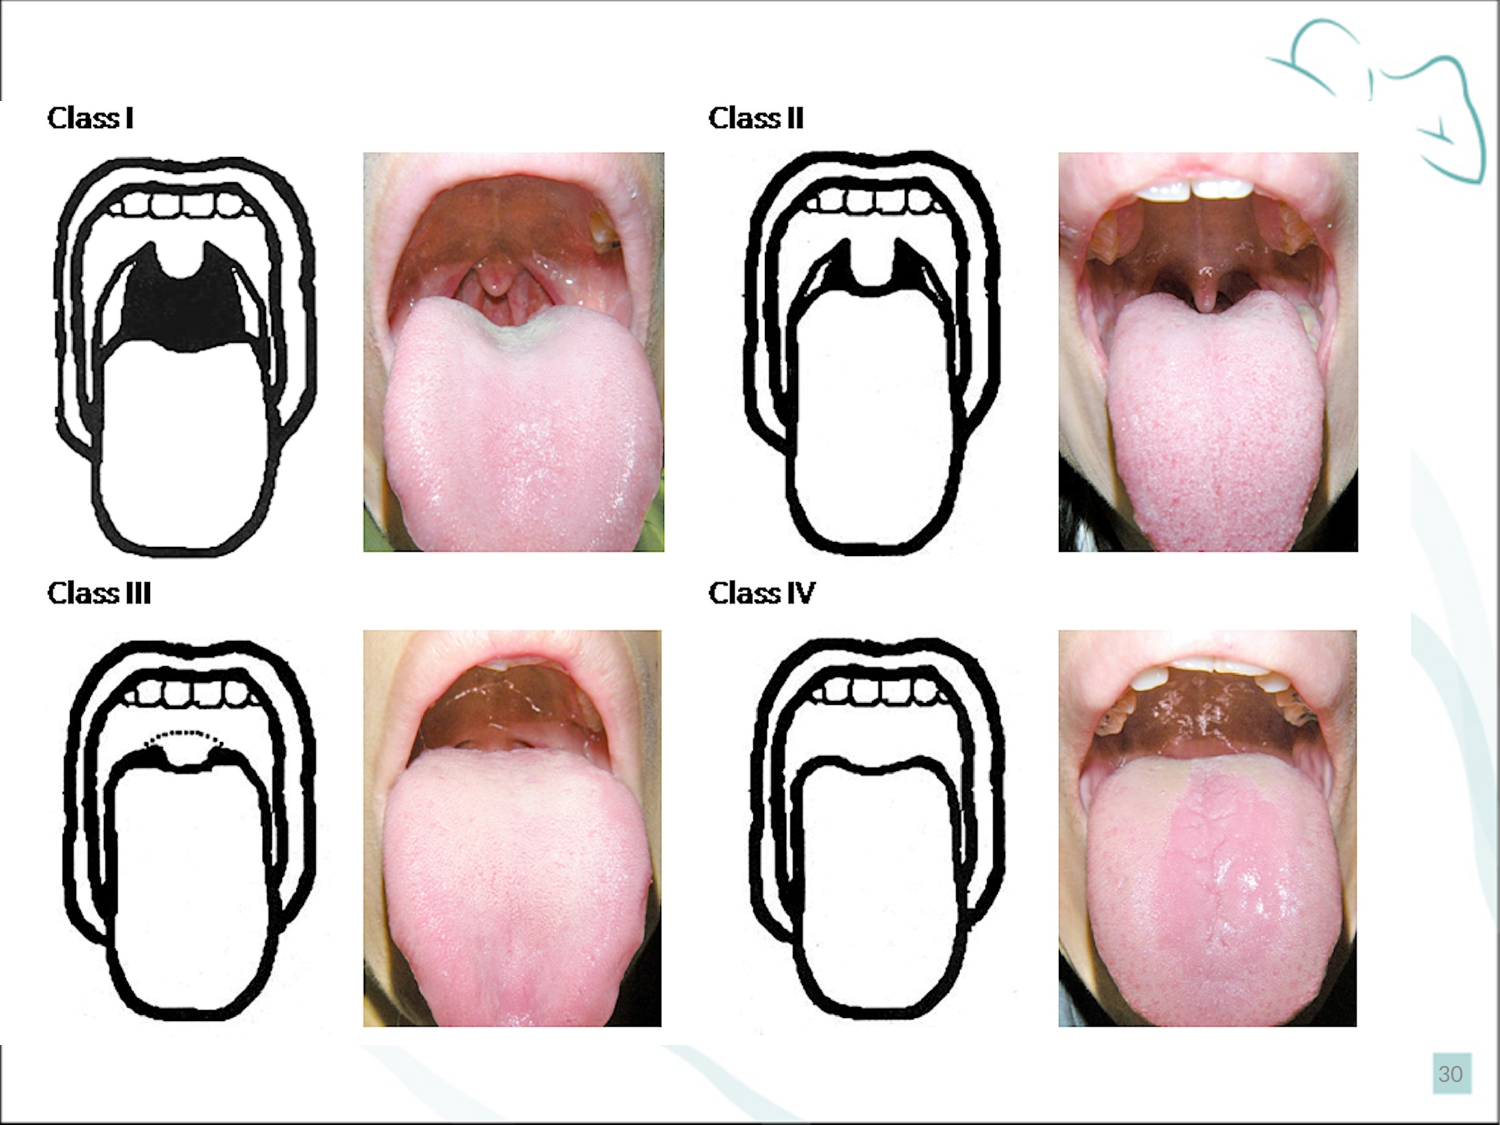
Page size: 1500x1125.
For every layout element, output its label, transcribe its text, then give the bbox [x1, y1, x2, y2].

picture [0, 0, 1500, 1125]
slide_number 30 [1417, 1042, 1484, 1103]
